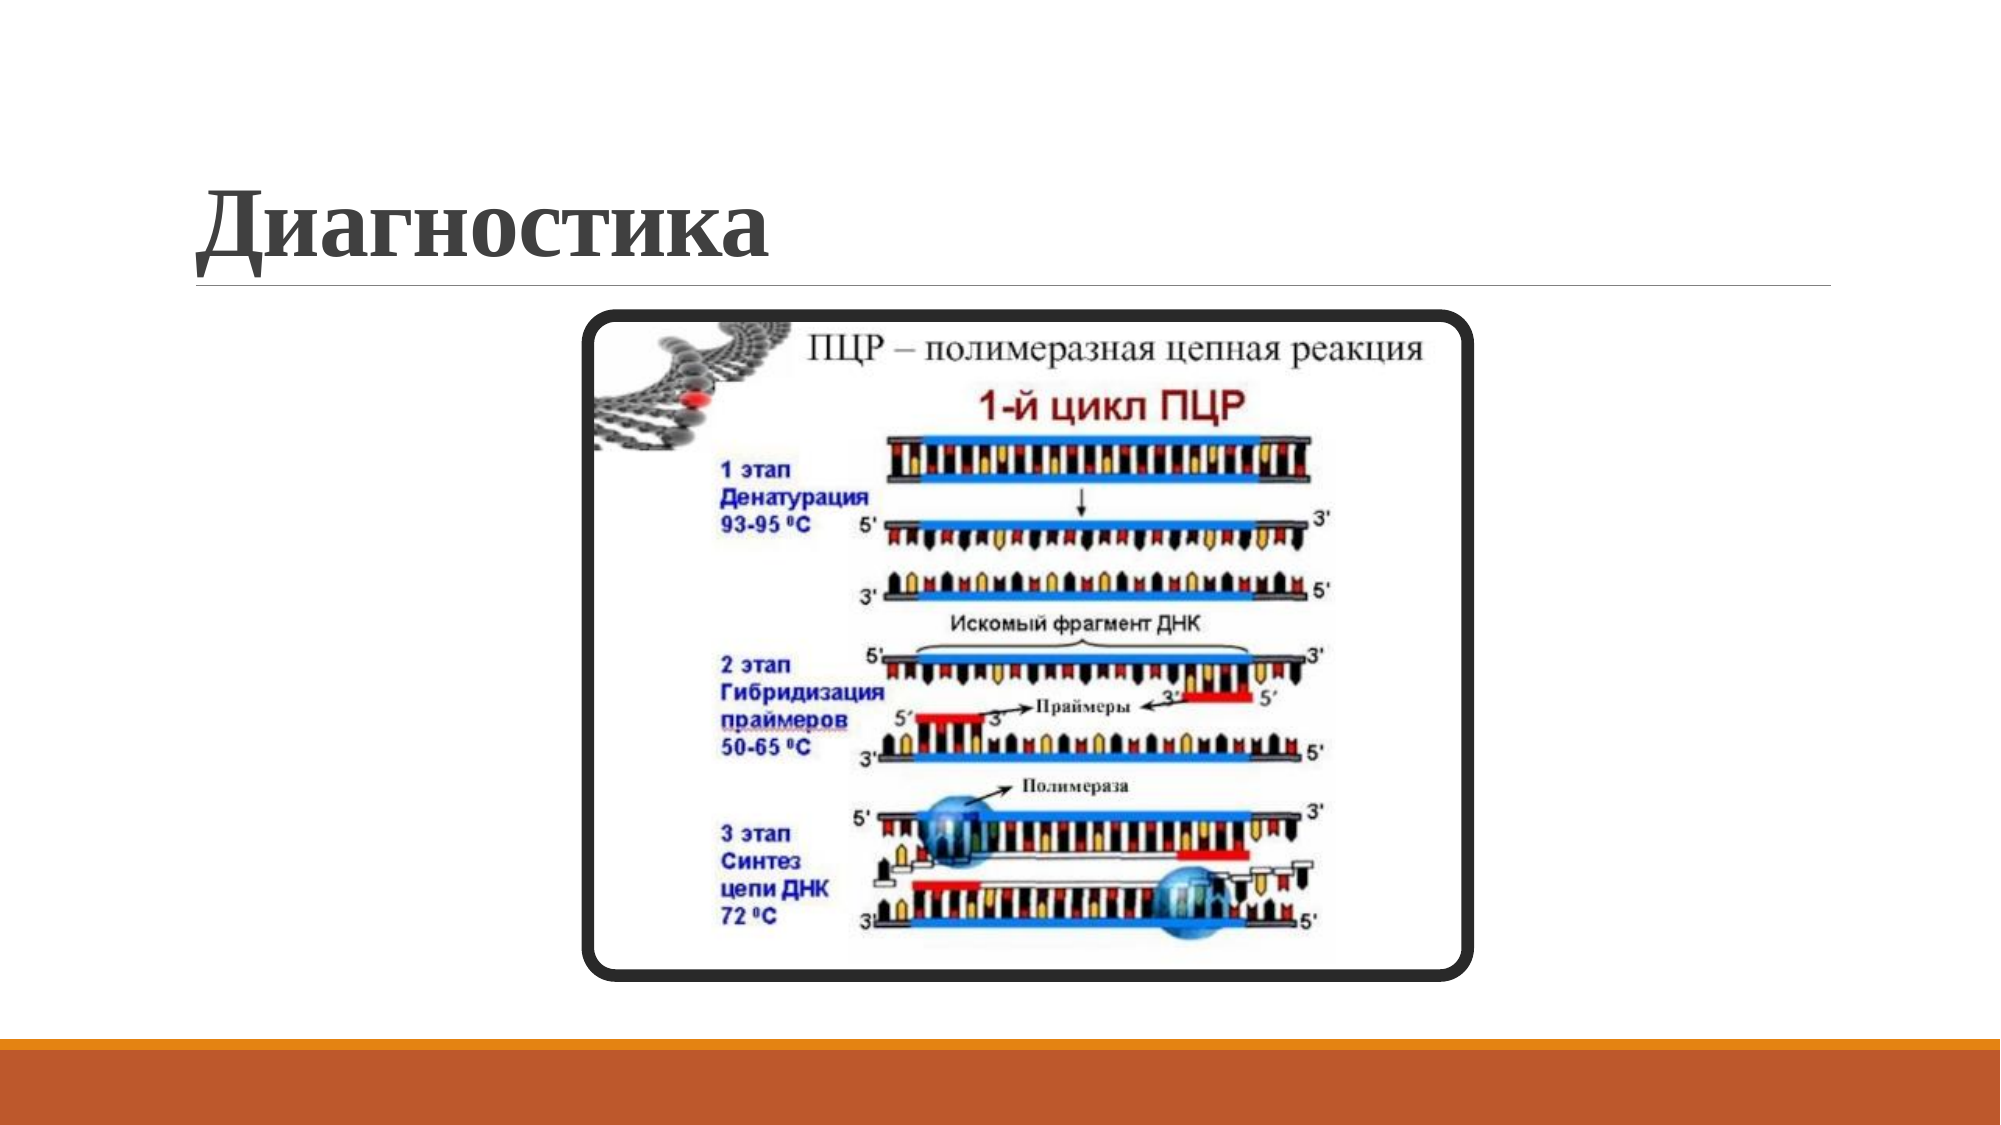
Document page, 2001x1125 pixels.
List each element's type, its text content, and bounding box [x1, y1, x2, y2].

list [587, 315, 1469, 977]
title Диагностика [179, 47, 1830, 285]
